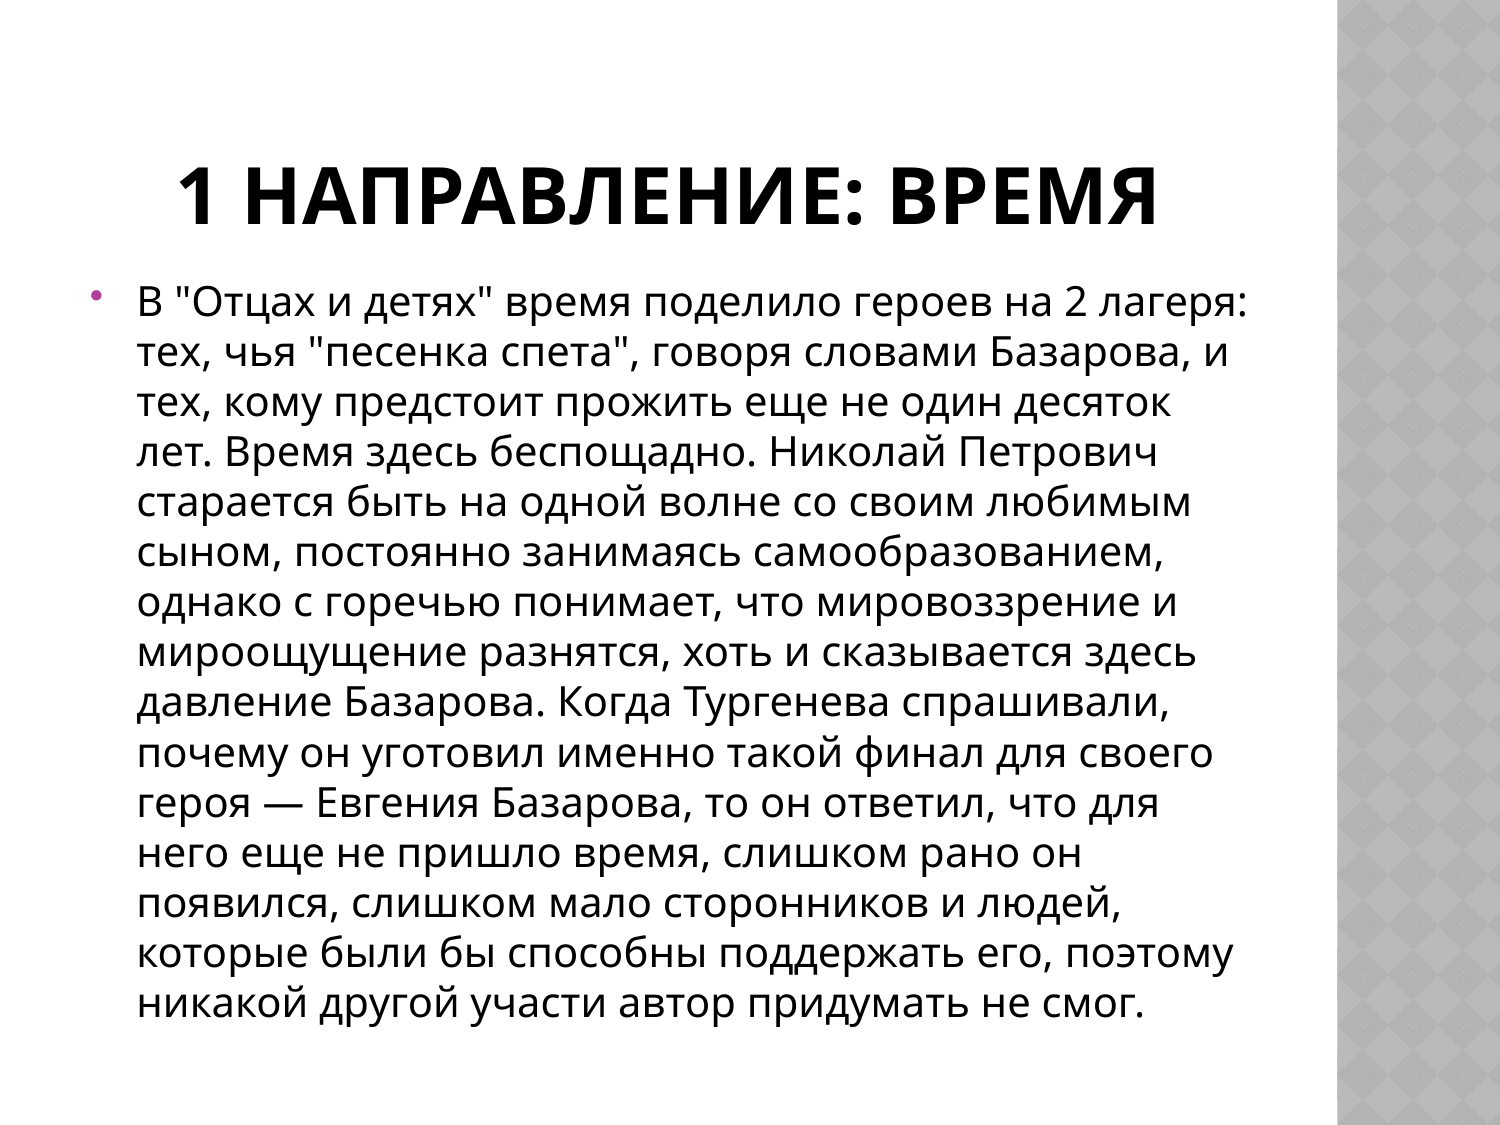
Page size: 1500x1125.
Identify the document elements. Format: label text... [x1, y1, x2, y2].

title 1 направление: время [75, 52, 1263, 240]
list В "Отцах и детях" время поделило героев на 2 лагеря: тех, чья "песенка спета", говоря словами Базарова, и тех, кому предстоит прожить еще не один десяток лет. Время здесь беспощадно. Николай Петрович старается быть на одной волне со своим любимым сыном, постоянно занимаясь самообразованием, однако с горечью понимает, что мировоззрение и мироощущение разнятся, хоть и сказывается здесь давление Базарова. Когда Тургенева спрашивали, почему он уготовил именно такой финал для своего героя — Евгения Базарова, то он ответил, что для него еще не пришло время, слишком рано он появился, слишком мало сторонников и людей, которые были бы способны поддержать его, поэтому никакой другой участи автор придумать не смог. [76, 267, 1265, 1063]
